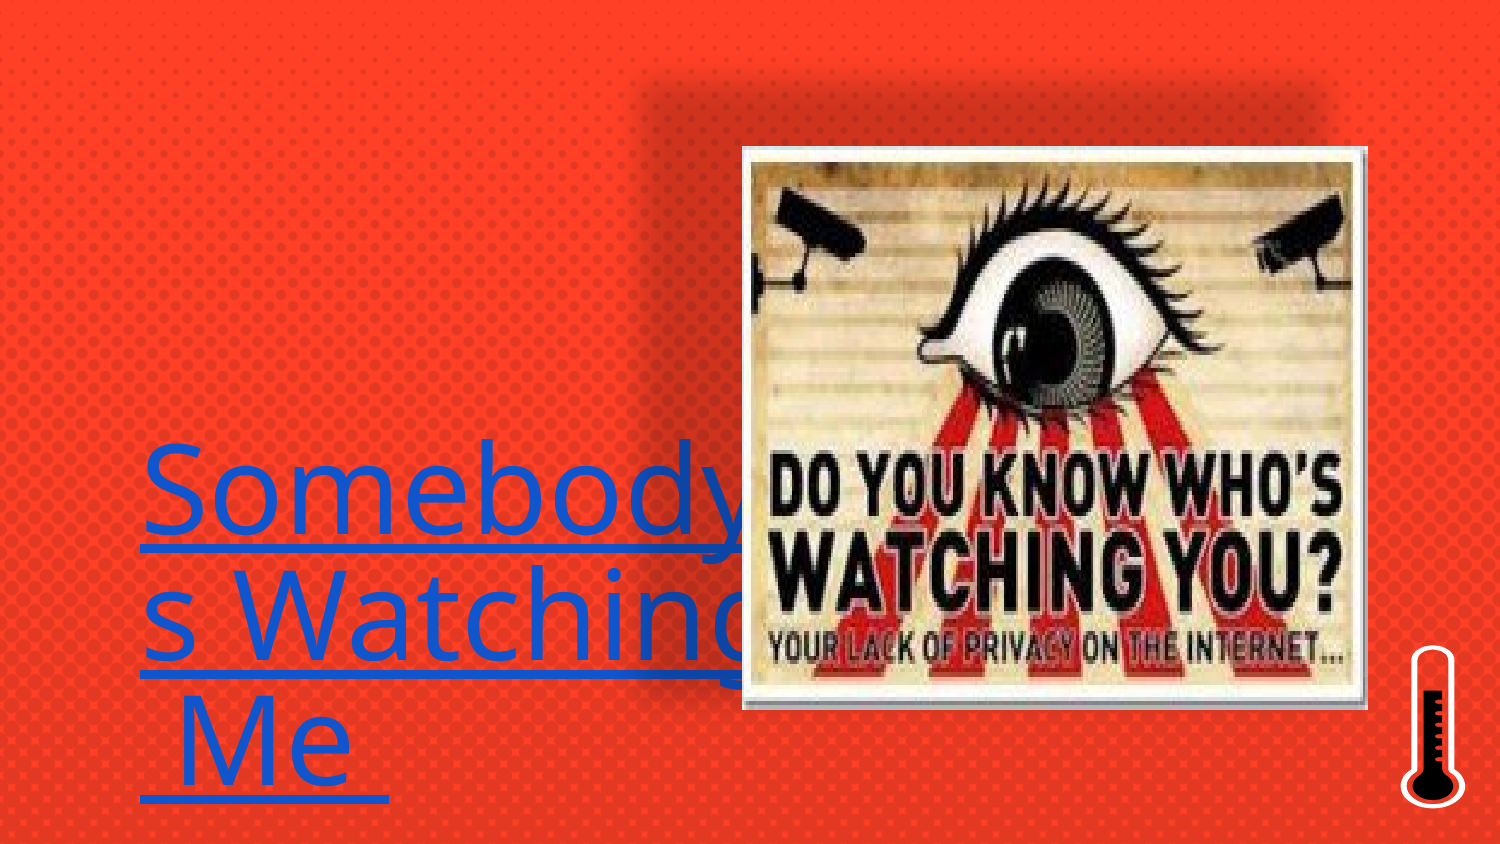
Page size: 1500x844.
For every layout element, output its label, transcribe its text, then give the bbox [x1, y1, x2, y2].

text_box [1400, 645, 1466, 809]
picture [742, 146, 1368, 710]
title Somebody's Watching Me [125, 405, 625, 596]
